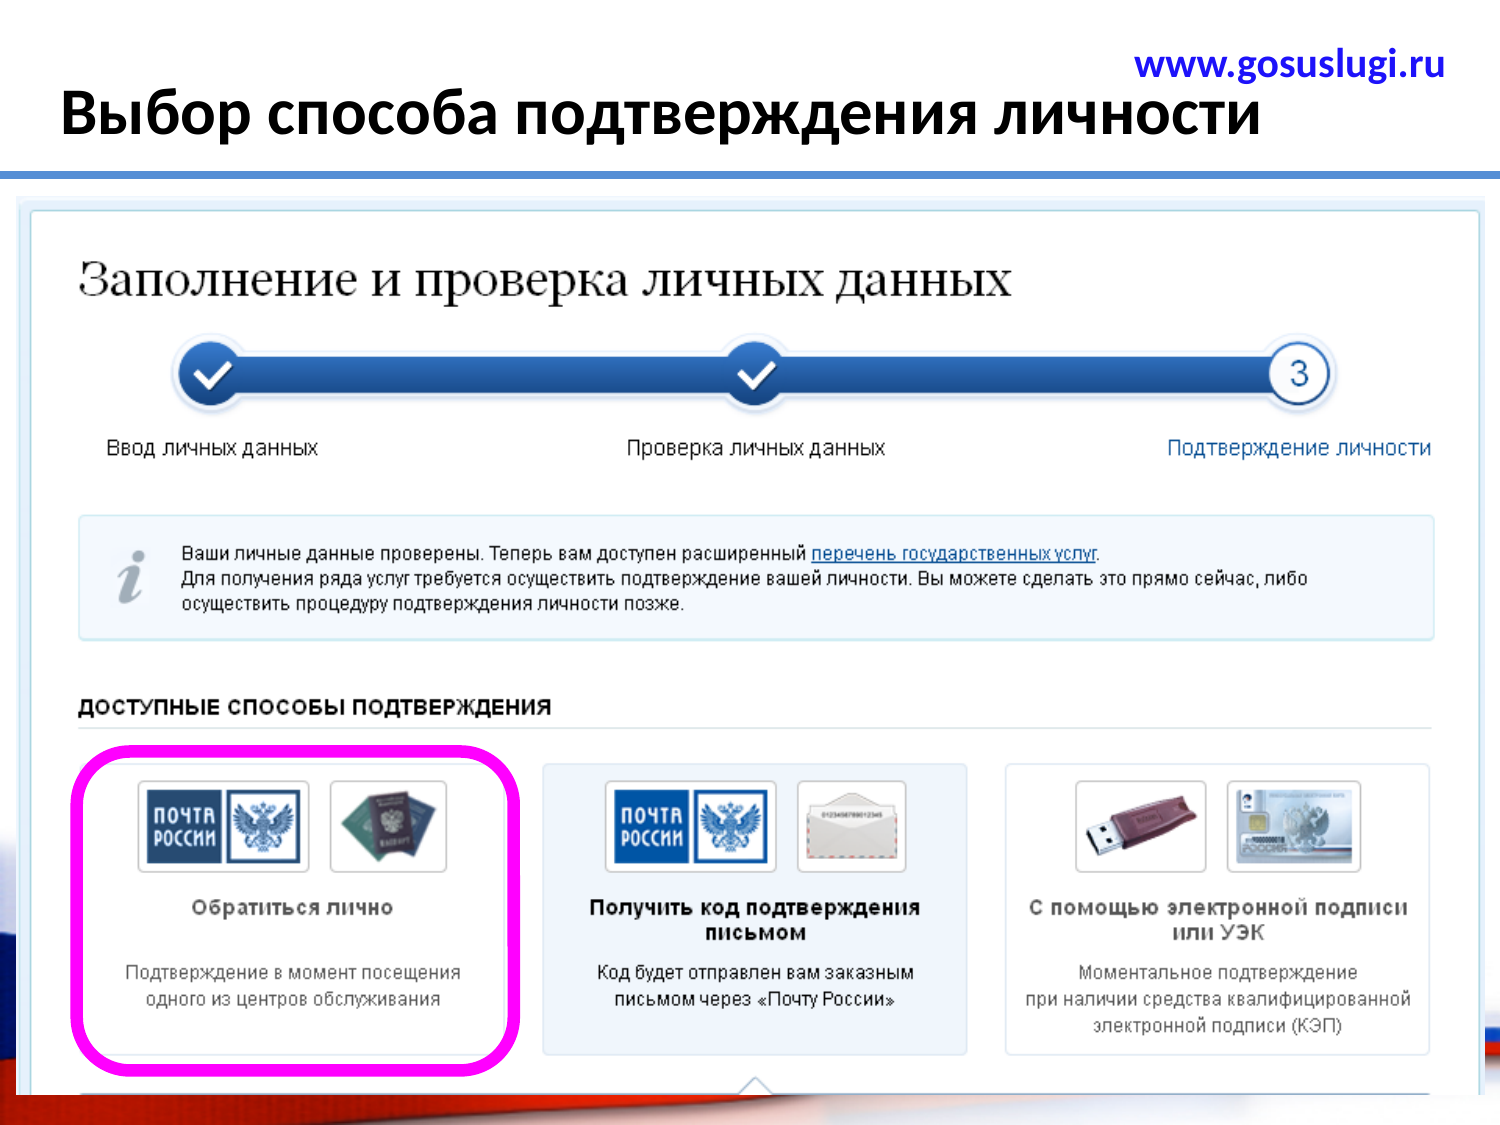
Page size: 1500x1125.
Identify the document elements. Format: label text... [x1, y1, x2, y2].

text_box www.gosuslugi.ru [1119, 28, 1468, 94]
picture [0, 0, 1500, 171]
picture [0, 179, 1500, 1125]
text_box Выбор способа подтверждения личности [45, 60, 1447, 155]
